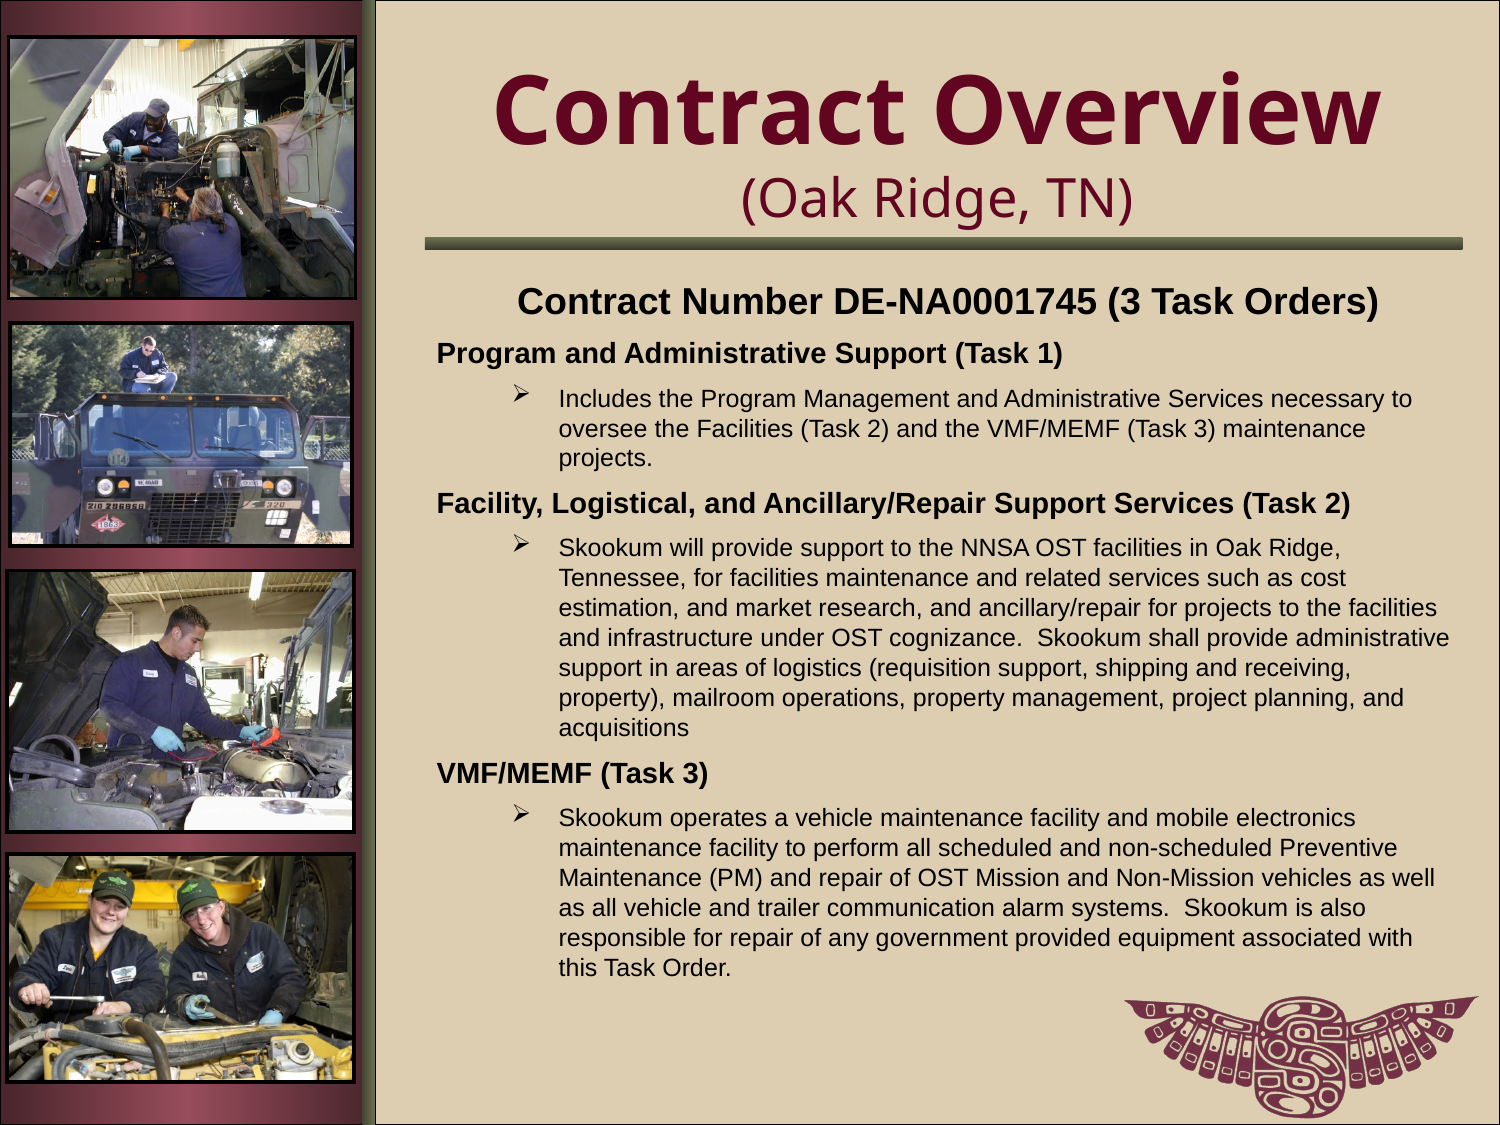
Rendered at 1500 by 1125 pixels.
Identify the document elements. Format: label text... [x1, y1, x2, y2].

list Contract Number DE-NA0001745 (3 Task Orders) Program and Administrative Support (Task 1) Includes the Program Management and Administrative Services necessary to oversee the Facilities (Task 2) and the VMF/MEMF (Task 3) maintenance projects. Facility, Logistical, and Ancillary/Repair Support Services (Task 2) Skookum will provide support to the NNSA OST facilities in Oak Ridge, Tennessee, for facilities maintenance and related services such as cost estimation, and market research, and ancillary/repair for projects to the facilities and infrastructure under OST cognizance. Skookum shall provide administrative support in areas of logistics (requisition support, shipping and receiving, property), mailroom operations, property management, project planning, and acquisitions VMF/MEMF (Task 3) Skookum operates a vehicle maintenance facility and mobile electronics maintenance facility to perform all scheduled and non-scheduled Preventive Maintenance (PM) and repair of OST Mission and Non-Mission vehicles as well as all vehicle and trailer communication alarm systems. Skookum is also responsible for repair of any government provided equipment associated with this Task Order. [421, 269, 1476, 1026]
picture [9, 856, 352, 1080]
title Contract Overview (Oak Ridge, TN) [399, 44, 1476, 233]
picture [1124, 996, 1479, 1125]
picture [9, 572, 352, 830]
picture [12, 325, 350, 544]
picture [10, 39, 354, 297]
